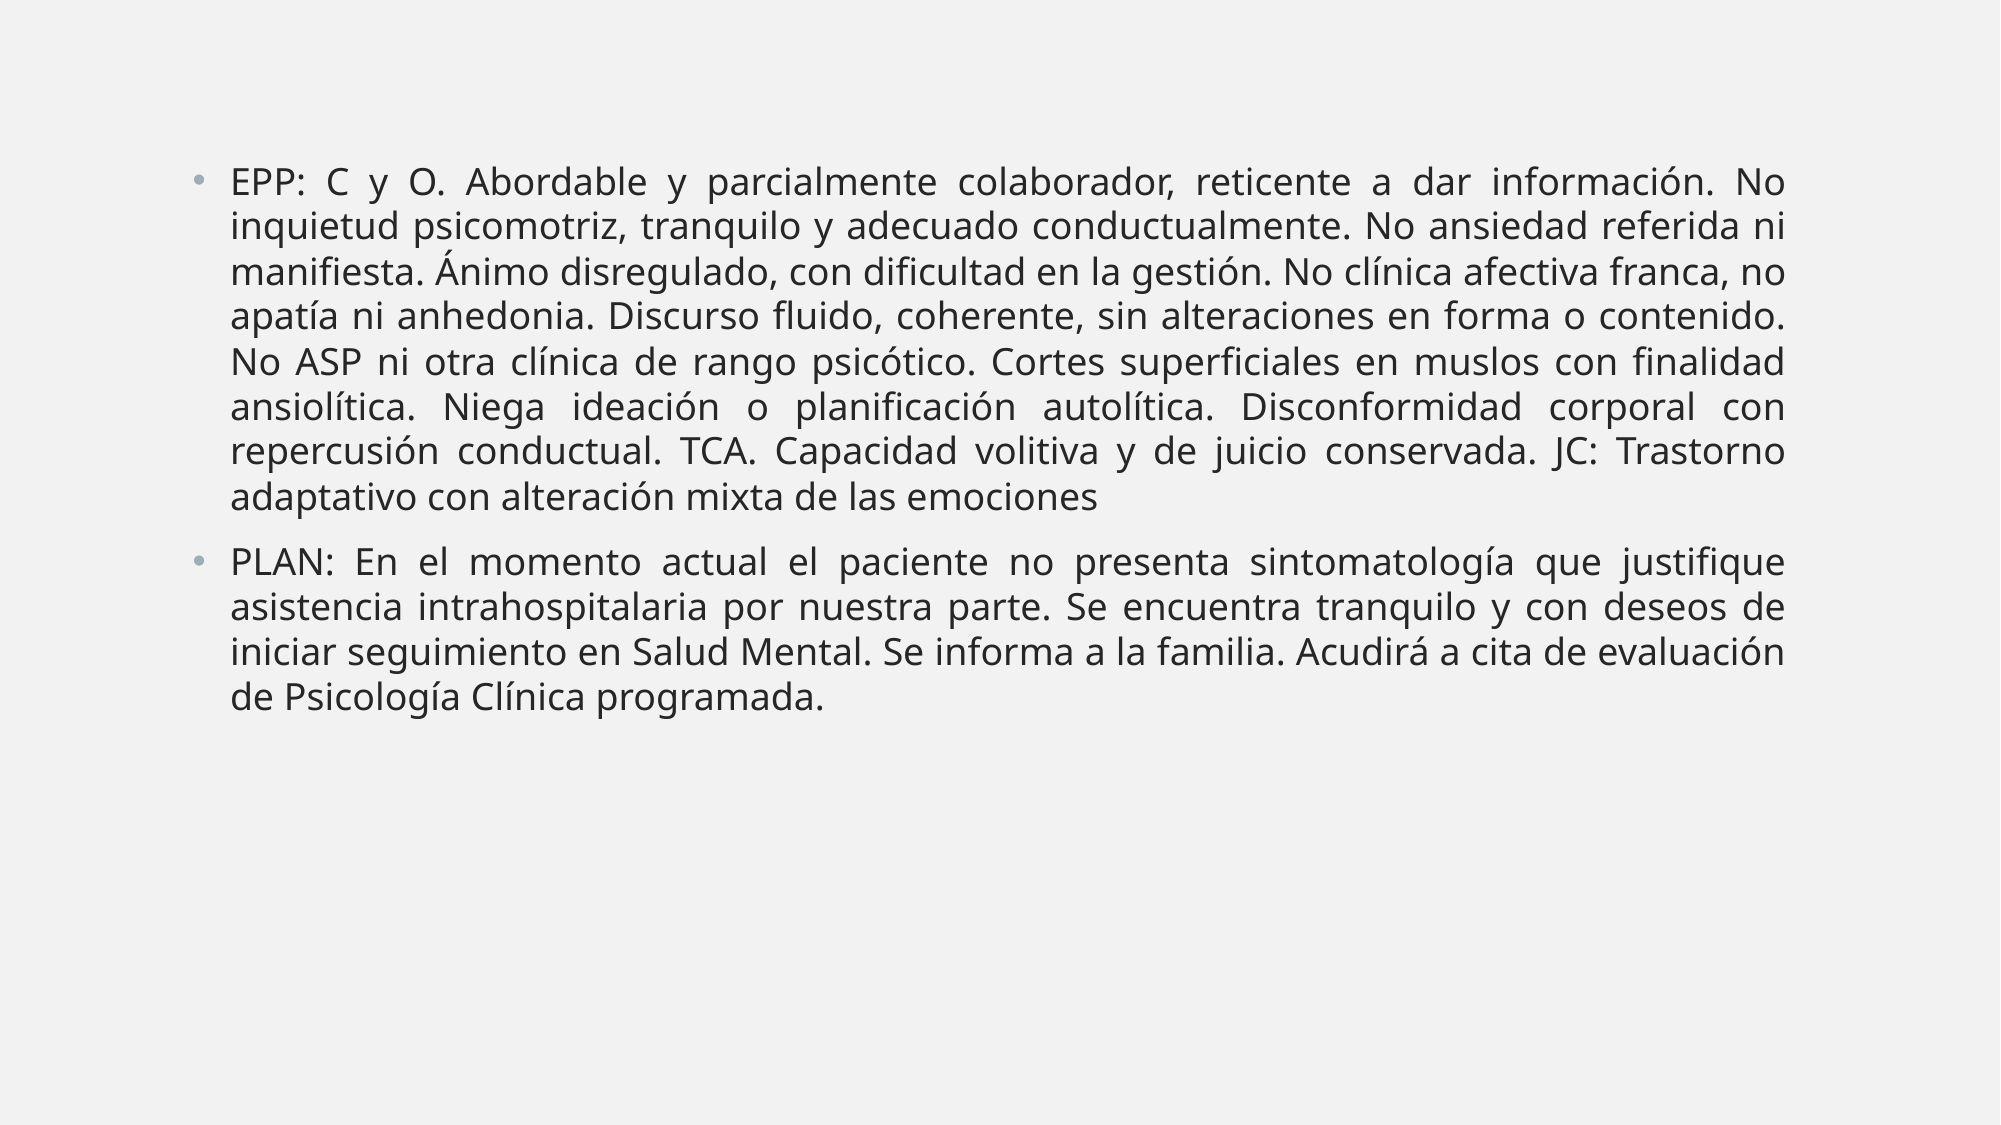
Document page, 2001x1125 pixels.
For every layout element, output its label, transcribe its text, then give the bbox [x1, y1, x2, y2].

list EPP: C y O. Abordable y parcialmente colaborador, reticente a dar información. No inquietud psicomotriz, tranquilo y adecuado conductualmente. No ansiedad referida ni manifiesta. Ánimo disregulado, con dificultad en la gestión. No clínica afectiva franca, no apatía ni anhedonia. Discurso fluido, coherente, sin alteraciones en forma o contenido. No ASP ni otra clínica de rango psicótico. Cortes superficiales en muslos con finalidad ansiolítica. Niega ideación o planificación autolítica. Disconformidad corporal con repercusión conductual. TCA. Capacidad volitiva y de juicio conservada. JC: Trastorno adaptativo con alteración mixta de las emociones PLAN: En el momento actual el paciente no presenta sintomatología que justifique asistencia intrahospitalaria por nuestra parte. Se encuentra tranquilo y con deseos de iniciar seguimiento en Salud Mental. Se informa a la familia. Acudirá a cita de evaluación de Psicología Clínica programada. [177, 149, 1803, 942]
